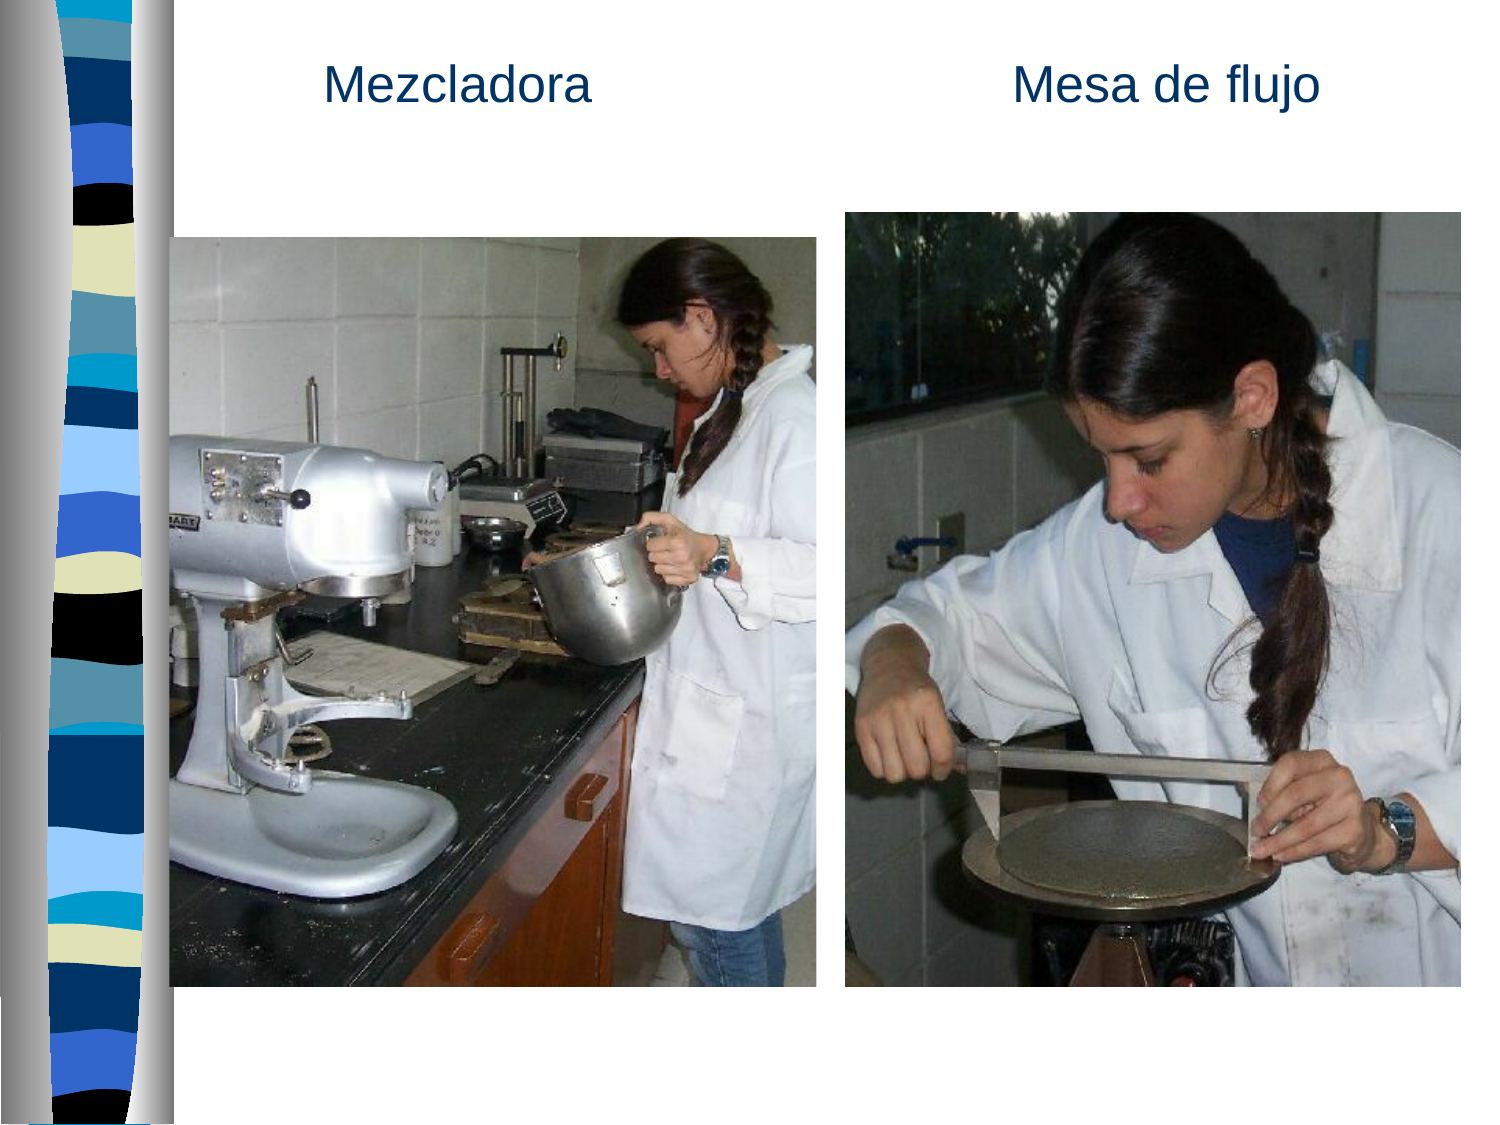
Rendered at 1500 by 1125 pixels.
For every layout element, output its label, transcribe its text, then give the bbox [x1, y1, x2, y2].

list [844, 212, 1462, 988]
title Mezcladora Mesa de flujo [192, 37, 1468, 126]
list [168, 237, 818, 988]
